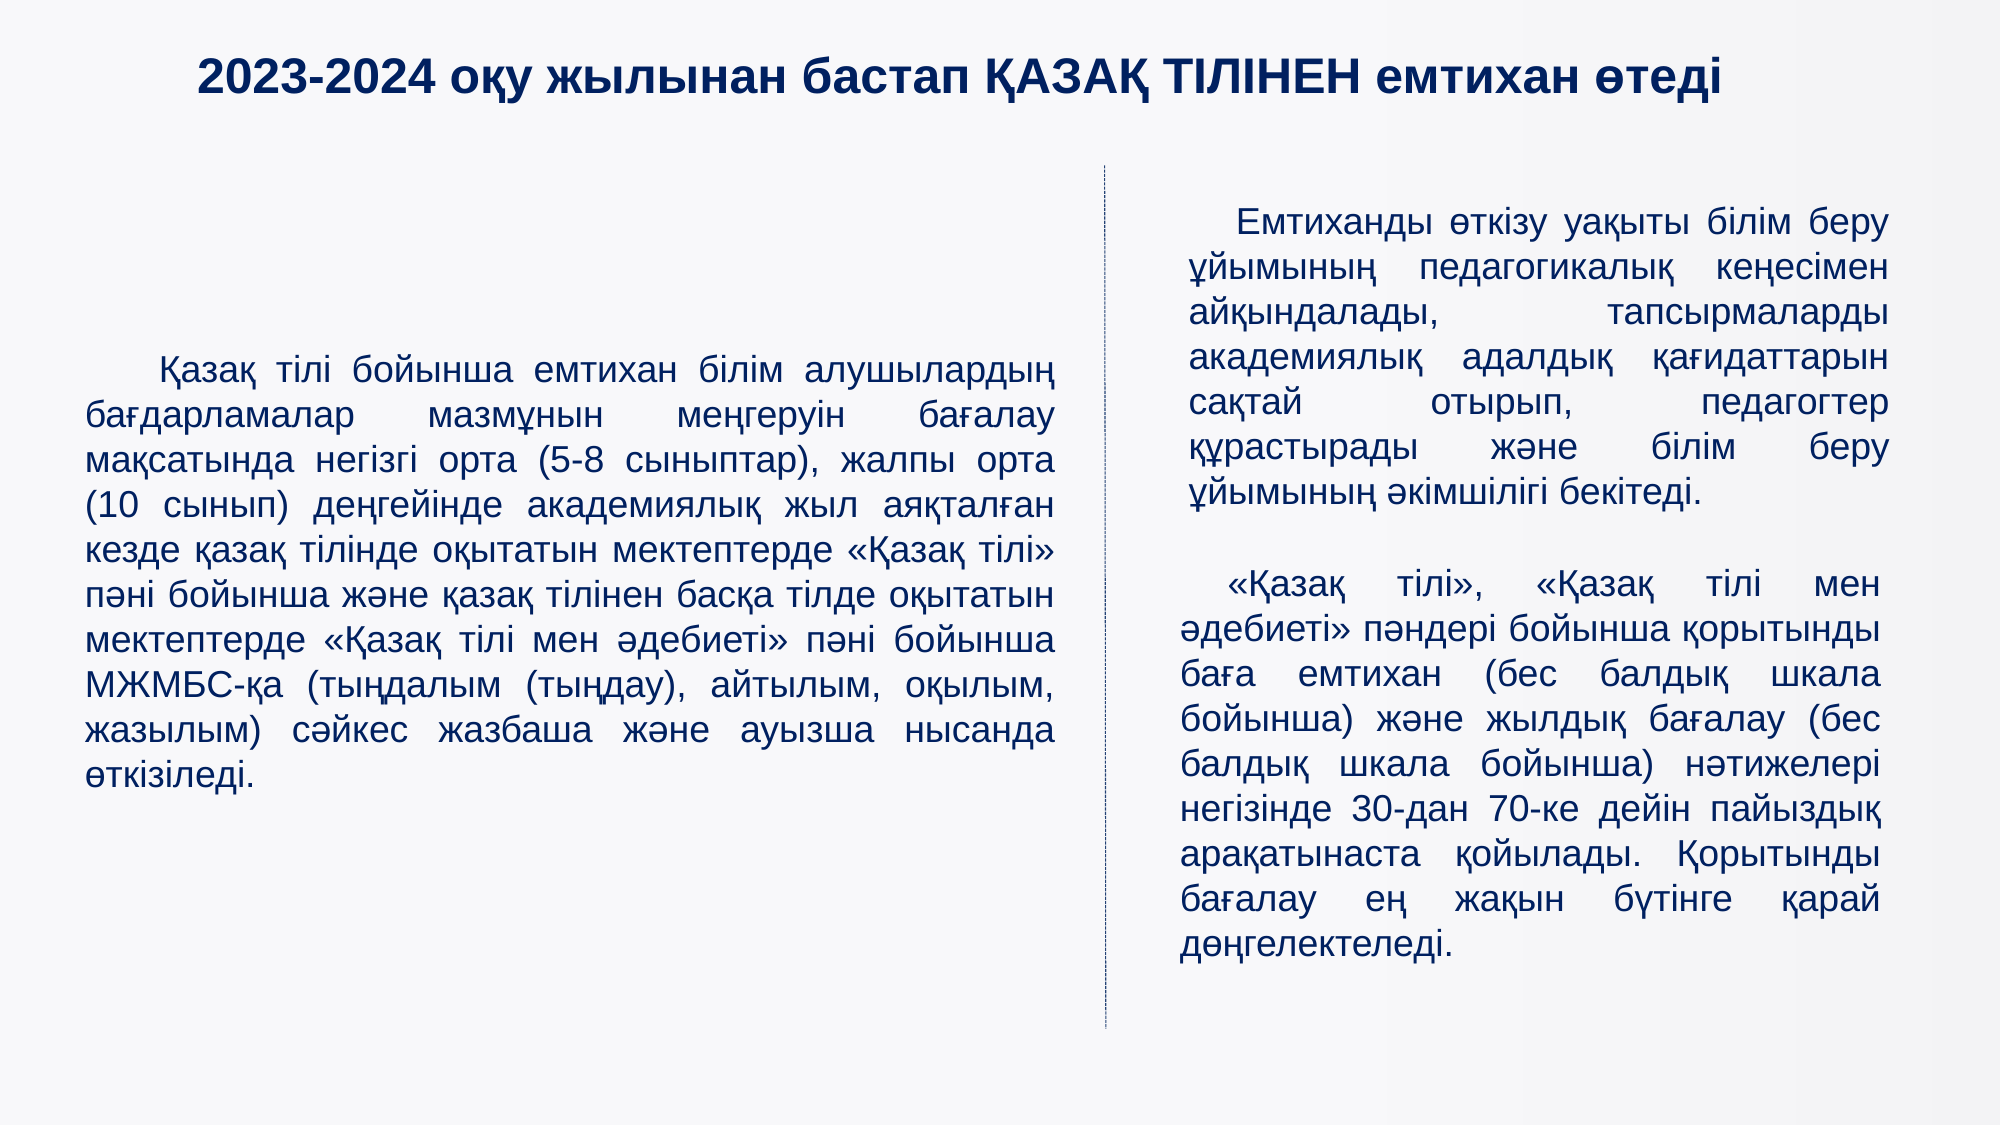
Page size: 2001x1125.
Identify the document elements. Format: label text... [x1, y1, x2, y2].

text_box 2023-2024 оқу жылынан бастап ҚАЗАҚ ТІЛІНЕН емтихан өтеді [175, 35, 1746, 111]
text_box «Қазақ тілі», «Қазақ тілі мен әдебиеті» пәндері бойынша қорытынды баға емтихан (бес балдық шкала бойынша) және жылдық бағалау (бес балдық шкала бойынша) нәтижелері негізінде 30-дан 70-ке дейін пайыздық арақатынаста қойылады. Қорытынды бағалау ең жақын бүтінге қарай дөңгелектеледі. [1165, 551, 1897, 972]
text_box Қазақ тілі бойынша емтихан білім алушылардың бағдарламалар мазмұнын меңгеруін бағалау мақсатында негізгі орта (5-8 сыныптар), жалпы орта (10 сынып) деңгейінде академиялық жыл аяқталған кезде қазақ тілінде оқытатын мектептерде «Қазақ тілі» пәні бойынша және қазақ тілінен басқа тілде оқытатын мектептерде «Қазақ тілі мен әдебиеті» пәні бойынша МЖМБС-қа (тыңдалым (тыңдау), айтылым, оқылым, жазылым) сәйкес жазбаша және ауызша нысанда өткізіледі. [70, 337, 1071, 803]
text_box Емтиханды өткізу уақыты білім беру ұйымының педагогикалық кеңесімен айқындалады, тапсырмаларды академиялық адалдық қағидаттарын сақтай отырып, педагогтер құрастырады және білім беру ұйымының әкімшілігі бекітеді. [1173, 190, 1905, 520]
